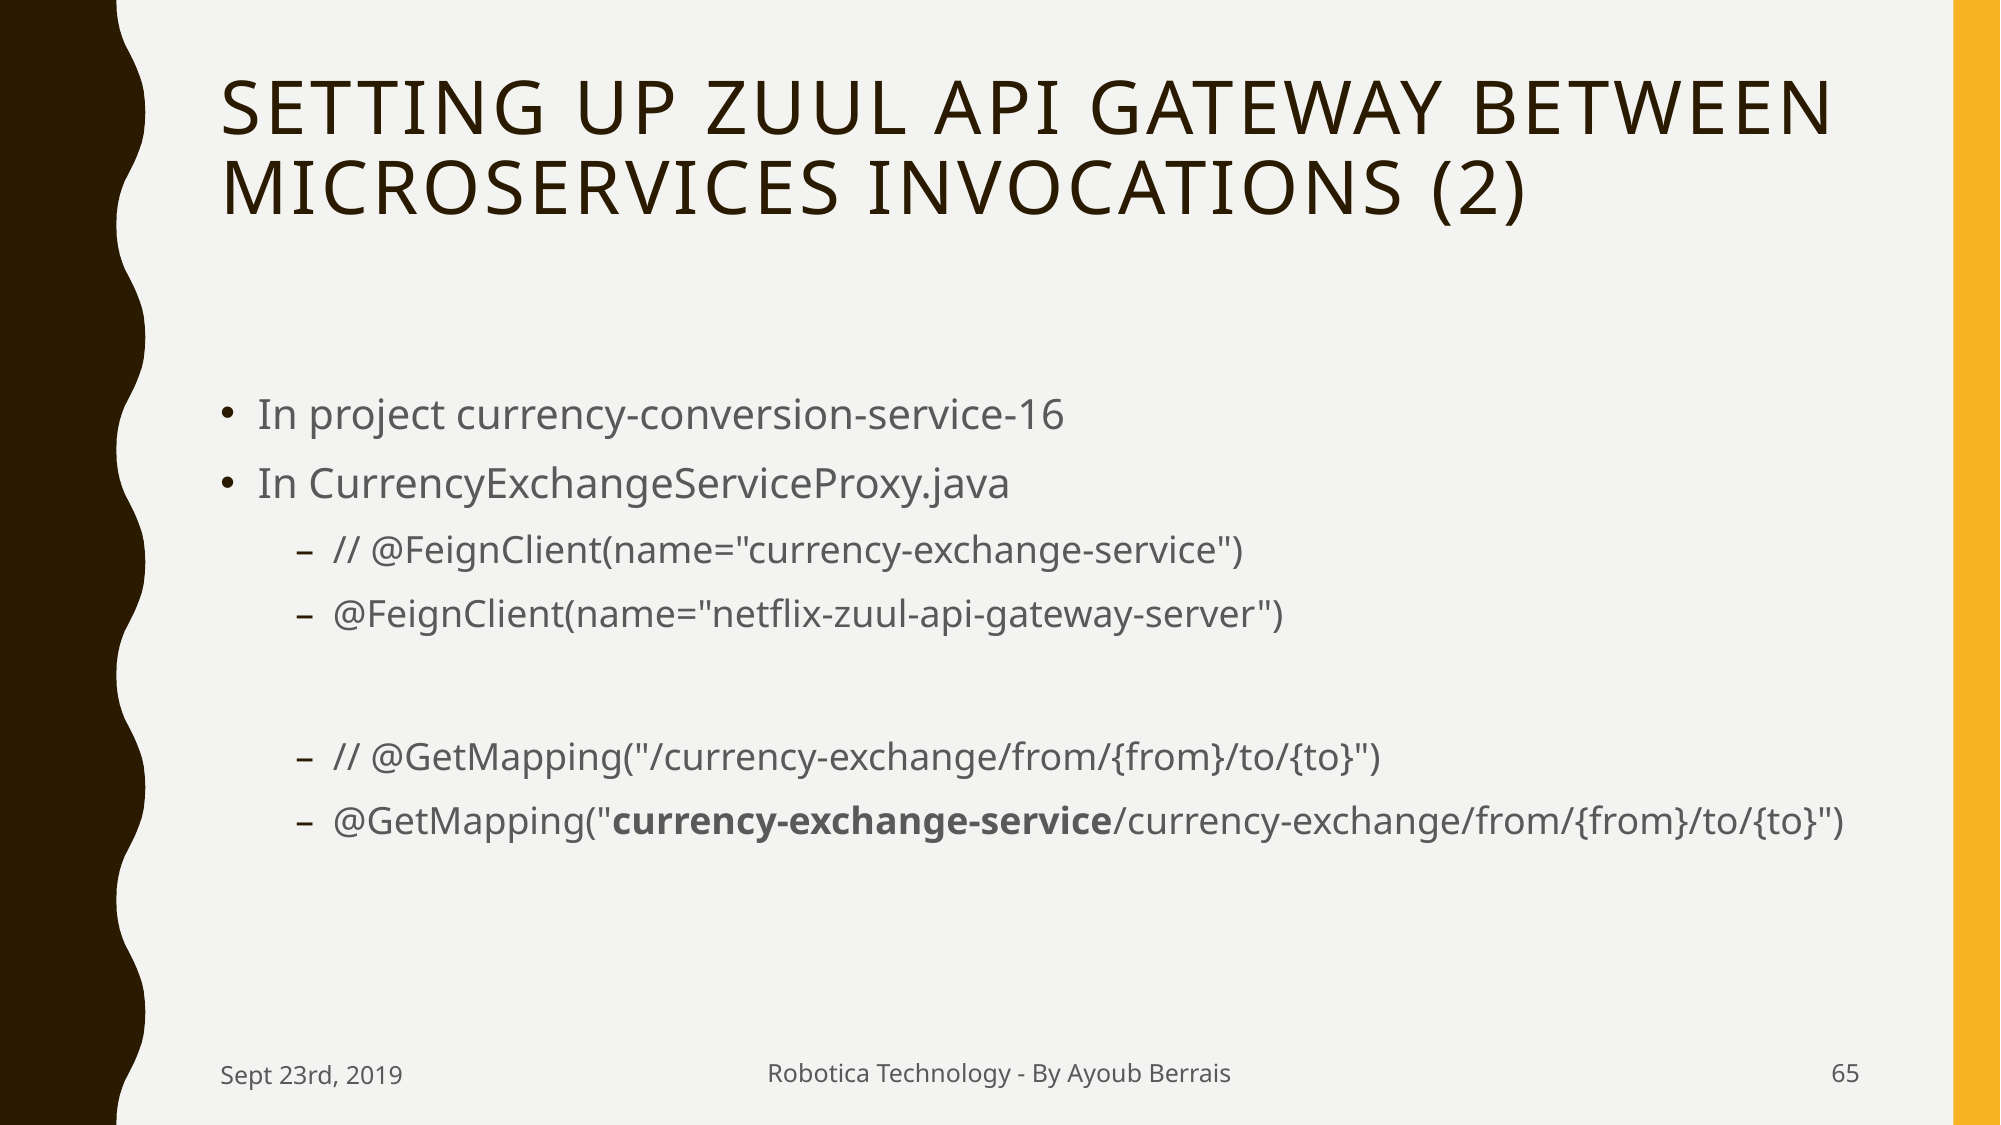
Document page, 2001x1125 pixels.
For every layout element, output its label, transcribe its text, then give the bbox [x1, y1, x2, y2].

footer Robotica Technology - By Ayoub Berrais [662, 1045, 1338, 1103]
slide_number 65 [1412, 1045, 1875, 1103]
title Setting up Zuul API Gateway between Microservices invocations (2) [205, 62, 1875, 308]
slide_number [205, 1045, 588, 1103]
list In project currency-conversion-service-16 In CurrencyExchangeServiceProxy.java // @FeignClient(name="currency-exchange-service") @FeignClient(name="netflix-zuul-api-gateway-server") // @GetMapping("/currency-exchange/from/{from}/to/{to}") @GetMapping("currency-exchange-service/currency-exchange/from/{from}/to/{to}") [205, 375, 1875, 965]
